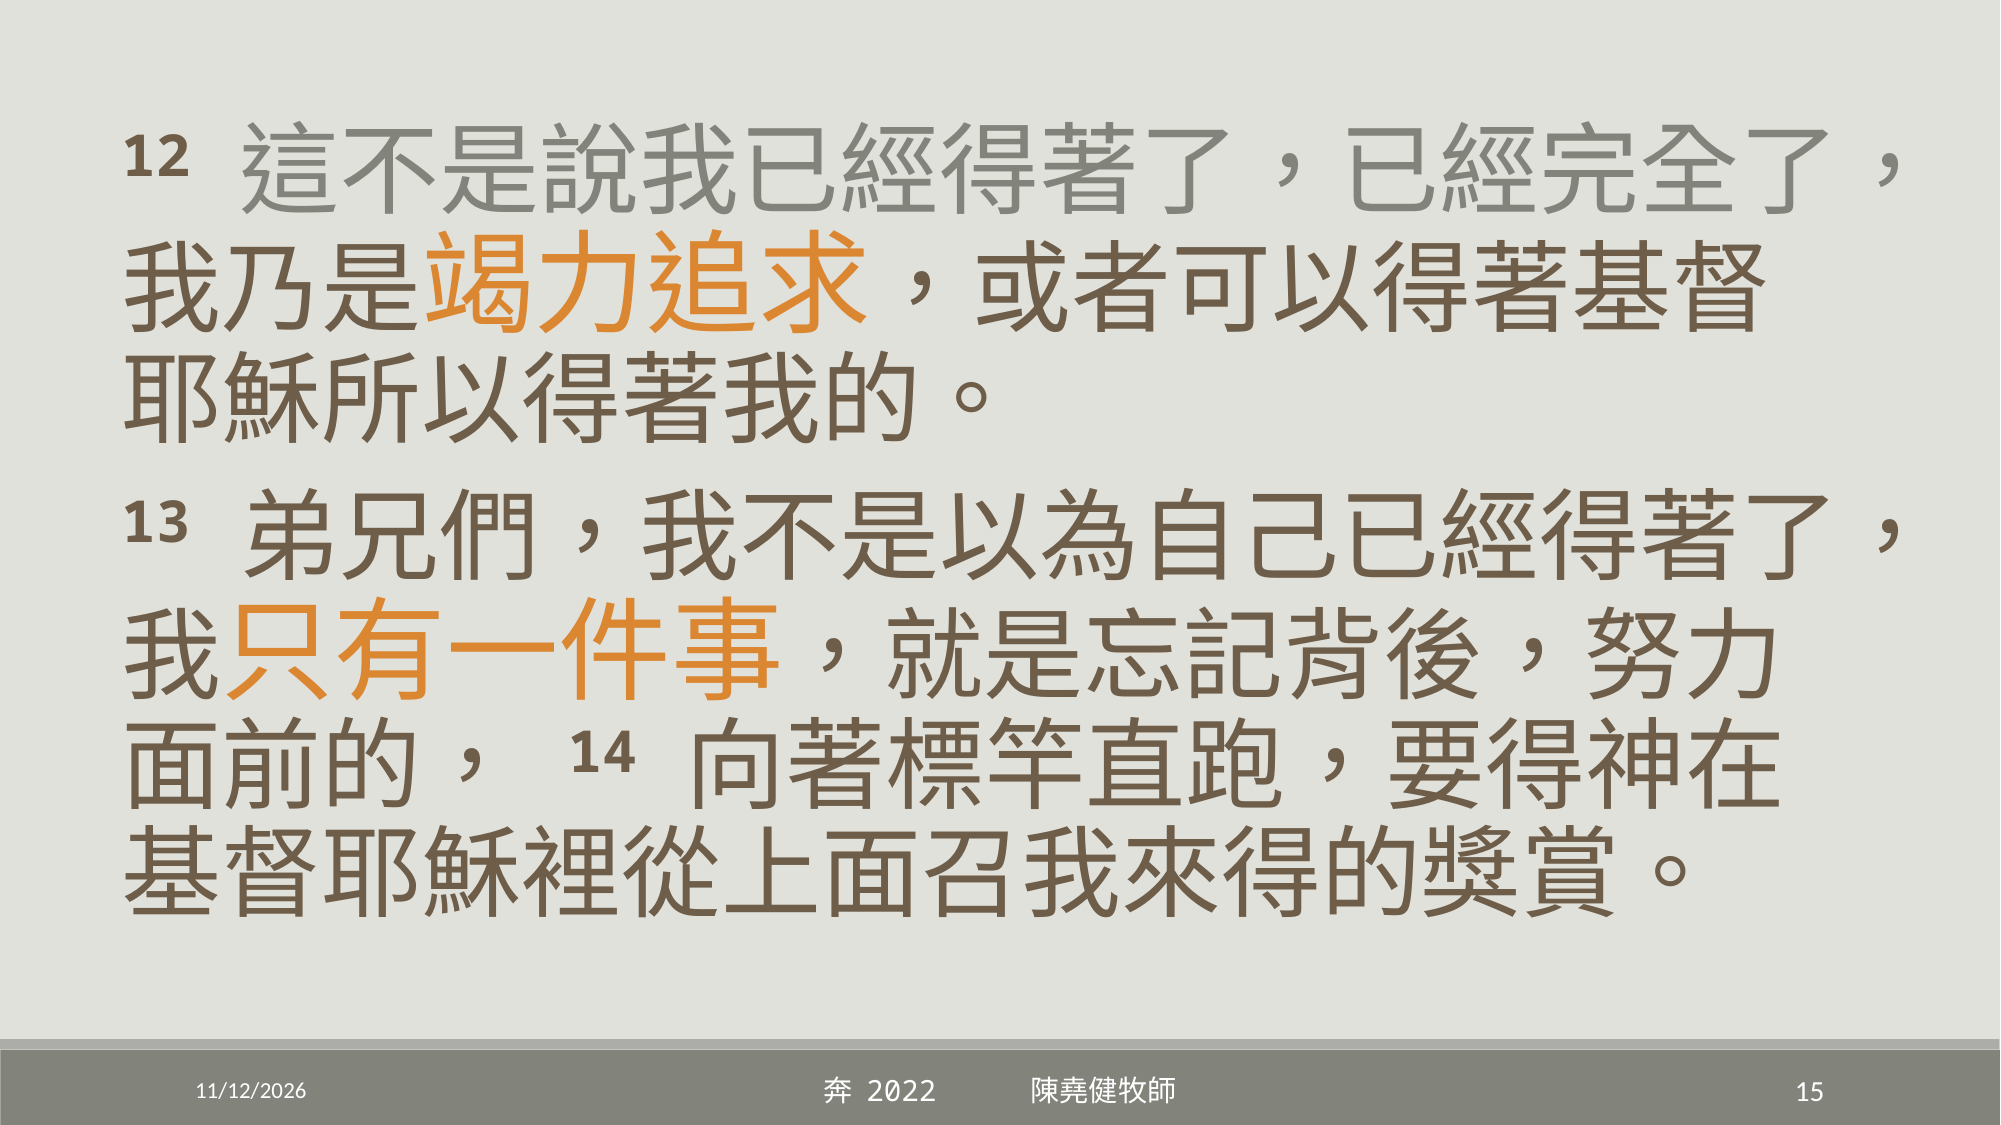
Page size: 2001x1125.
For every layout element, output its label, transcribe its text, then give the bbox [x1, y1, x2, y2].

slide_number 15 [1624, 1059, 1840, 1120]
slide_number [180, 1059, 586, 1120]
footer 奔 2022 陳堯健牧師 [604, 1059, 1396, 1120]
list 12 這不是說我已經得著了，已經完全了，我乃是竭力追求，或者可以得著基督 耶穌所以得著我的。 13 弟兄們，我不是以為自己已經得著了，我只有一件事，就是忘記背後，努力面前的， 14 向著標竿直跑，要得神在基督耶穌裡從上面召我來得的獎賞。 [121, 112, 1879, 970]
